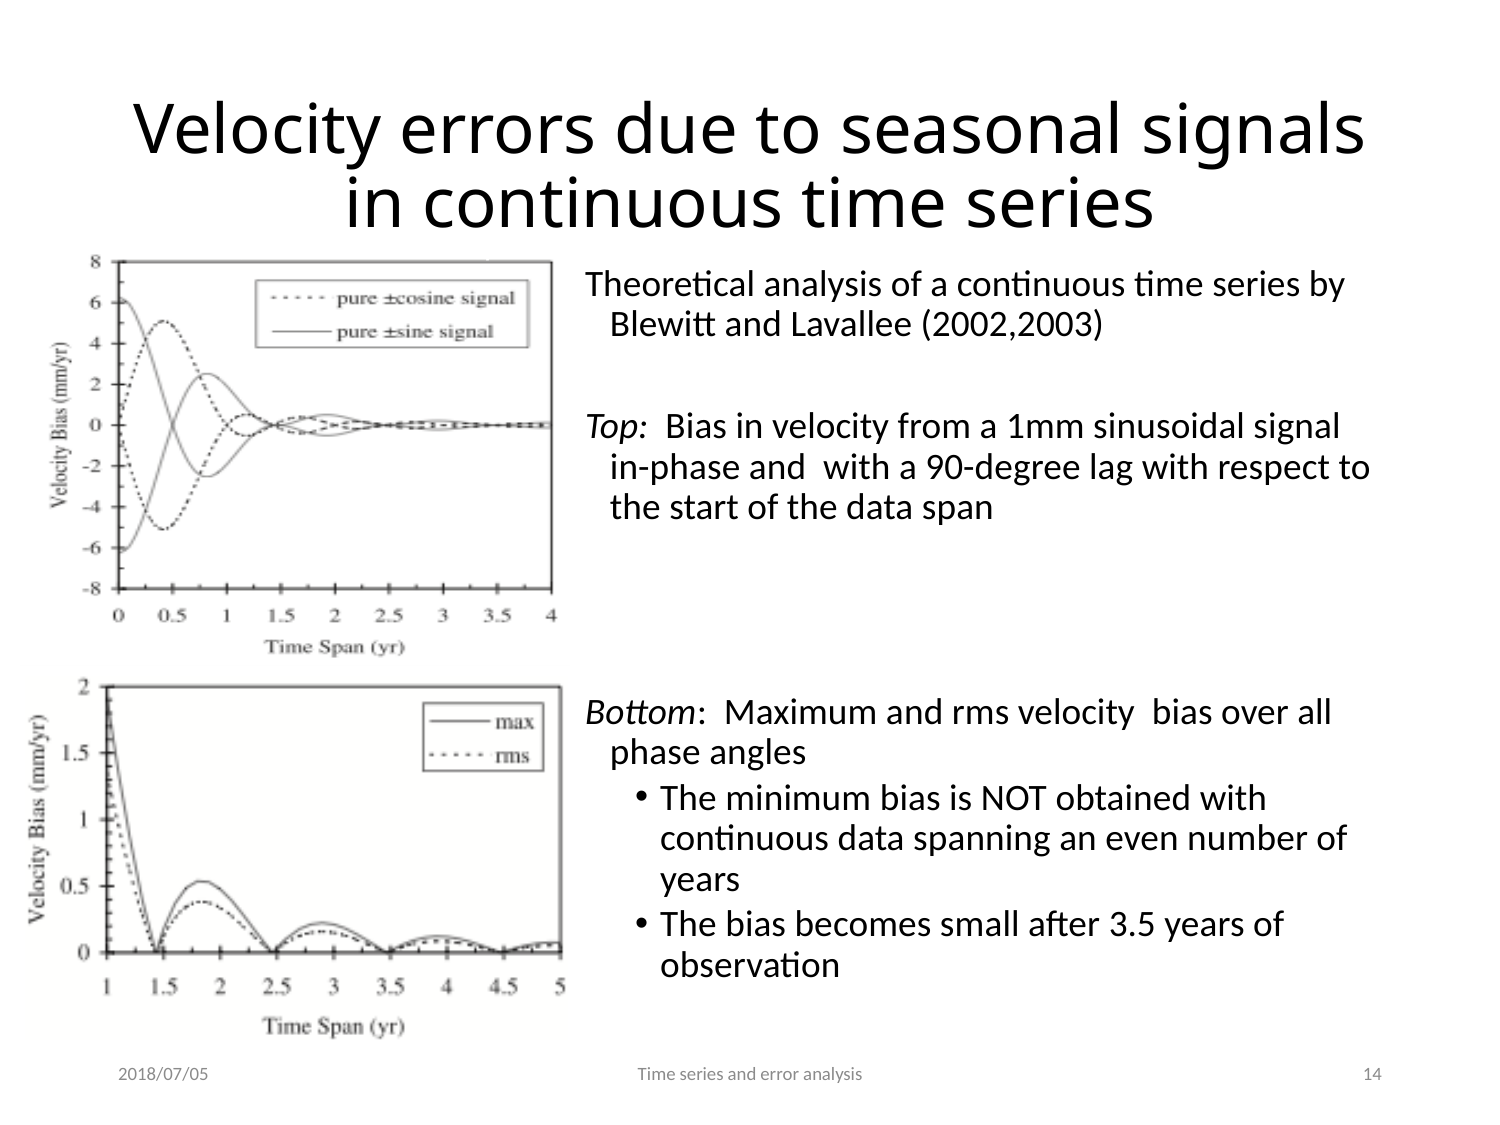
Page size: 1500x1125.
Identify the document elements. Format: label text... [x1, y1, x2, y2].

slide_number 13 [1059, 1042, 1397, 1103]
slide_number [103, 1044, 441, 1103]
title Velocity errors due to seasonal signals in continuous time series [103, 59, 1397, 256]
footer Time series and error analysis [496, 1042, 1004, 1103]
picture [8, 232, 583, 1044]
list Theoretical analysis of a continuous time series by Blewitt and Lavallee (2002,2003) Top: Bias in velocity from a 1mm sinusoidal signal in-phase and with a 90-degree lag with respect to the start of the data span Bottom: Maximum and rms velocity bias over all phase angles The minimum bias is NOT obtained with continuous data spanning an even number of years The bias becomes small after 3.5 years of observation [570, 256, 1405, 999]
